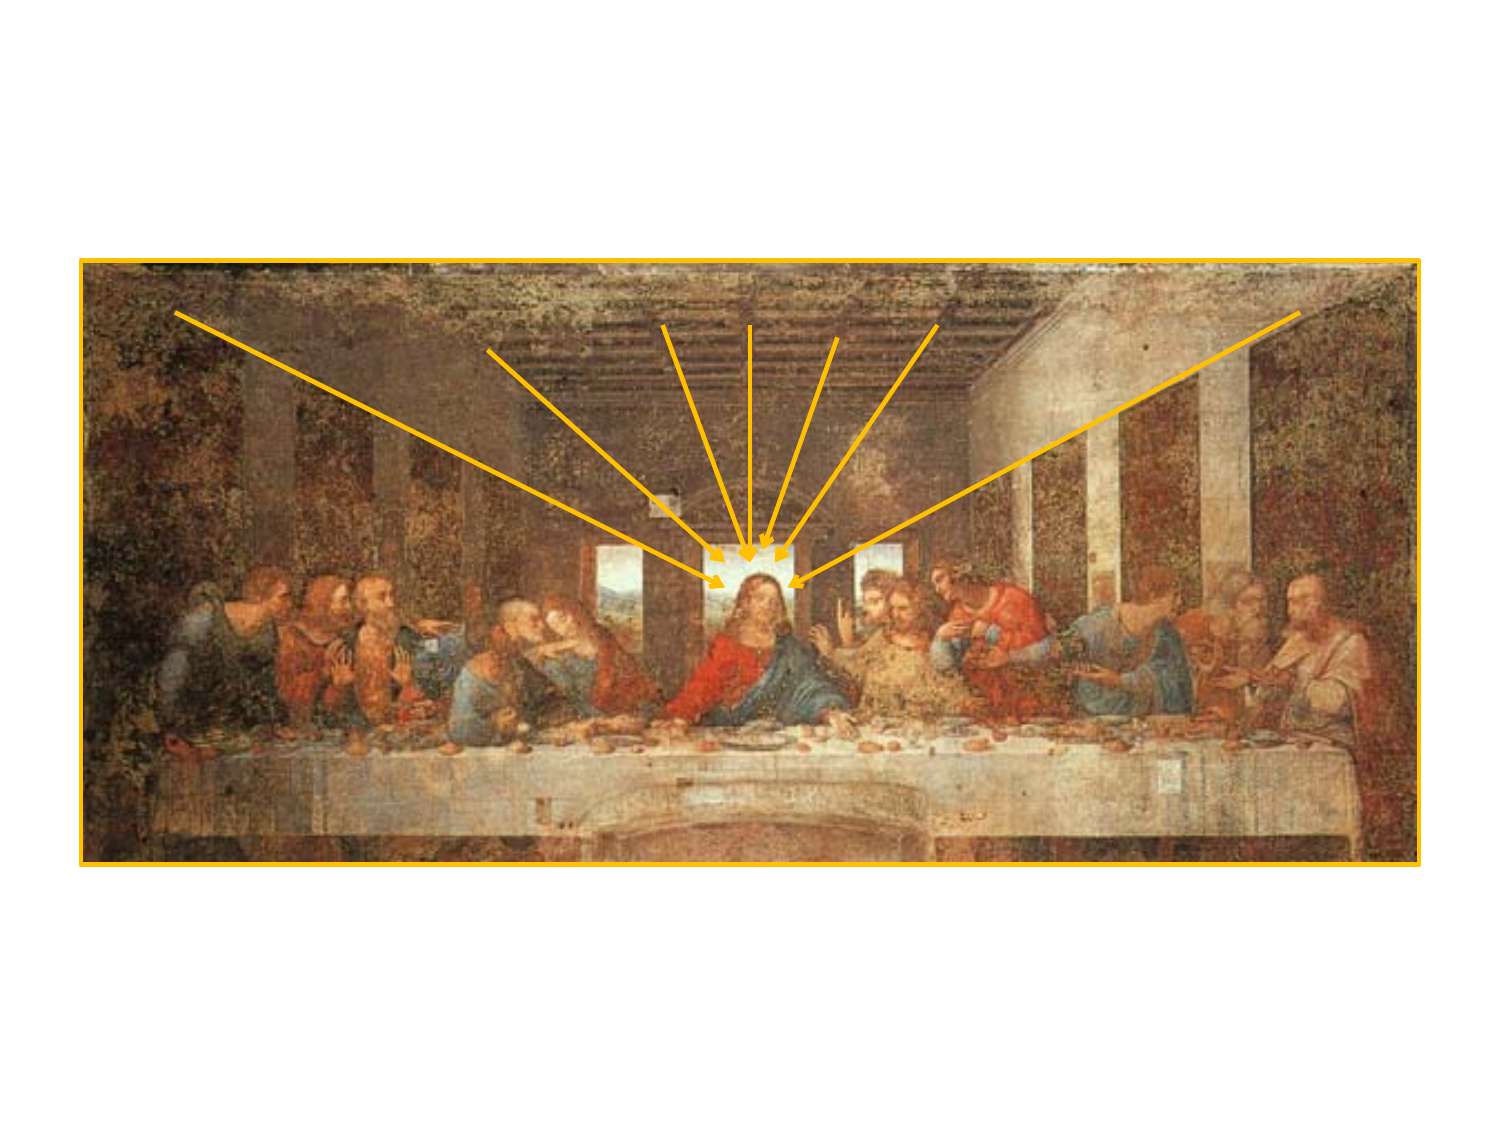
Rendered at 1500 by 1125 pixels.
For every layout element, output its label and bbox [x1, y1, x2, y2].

text_box [774, 324, 938, 563]
picture [83, 262, 1417, 863]
text_box [487, 349, 726, 563]
text_box [787, 312, 1301, 588]
text_box [174, 312, 726, 588]
text_box [762, 337, 838, 551]
text_box [662, 324, 749, 563]
